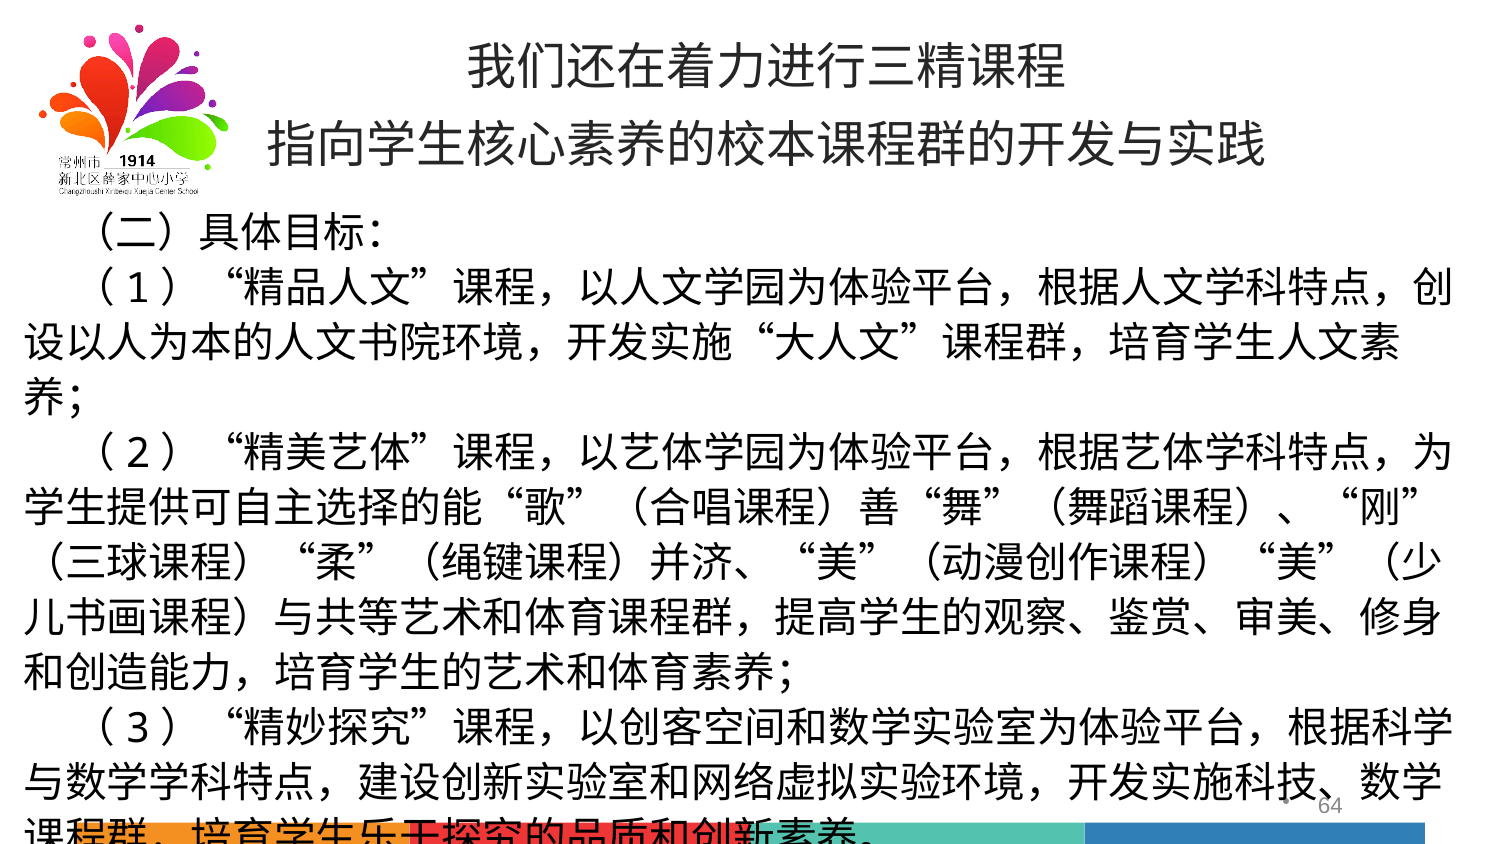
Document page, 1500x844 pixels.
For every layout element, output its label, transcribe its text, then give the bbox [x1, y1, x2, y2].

text_box （二）具体目标： （1）“精品人文”课程，以人文学园为体验平台，根据人文学科特点，创设以人为本的人文书院环境，开发实施“大人文”课程群，培育学生人文素养； （2）“精美艺体”课程，以艺体学园为体验平台，根据艺体学科特点，为学生提供可自主选择的能“歌”（合唱课程）善“舞”（舞蹈课程）、“刚”（三球课程）“柔”（绳键课程）并济、“美”（动漫创作课程）“美”（少儿书画课程）与共等艺术和体育课程群，提高学生的观察、鉴赏、审美、修身和创造能力，培育学生的艺术和体育素养； （3）“精妙探究”课程，以创客空间和数学实验室为体验平台，根据科学与数学学科特点，建设创新实验室和网络虚拟实验环境，开发实施科技、数学课程群，培育学生乐于探究的品质和创新素养。 [8, 193, 1491, 844]
text_box 我们还在着力进行三精课程 指向学生核心素养的校本课程群的开发与实践 [251, 8, 1282, 180]
picture [23, 18, 241, 214]
